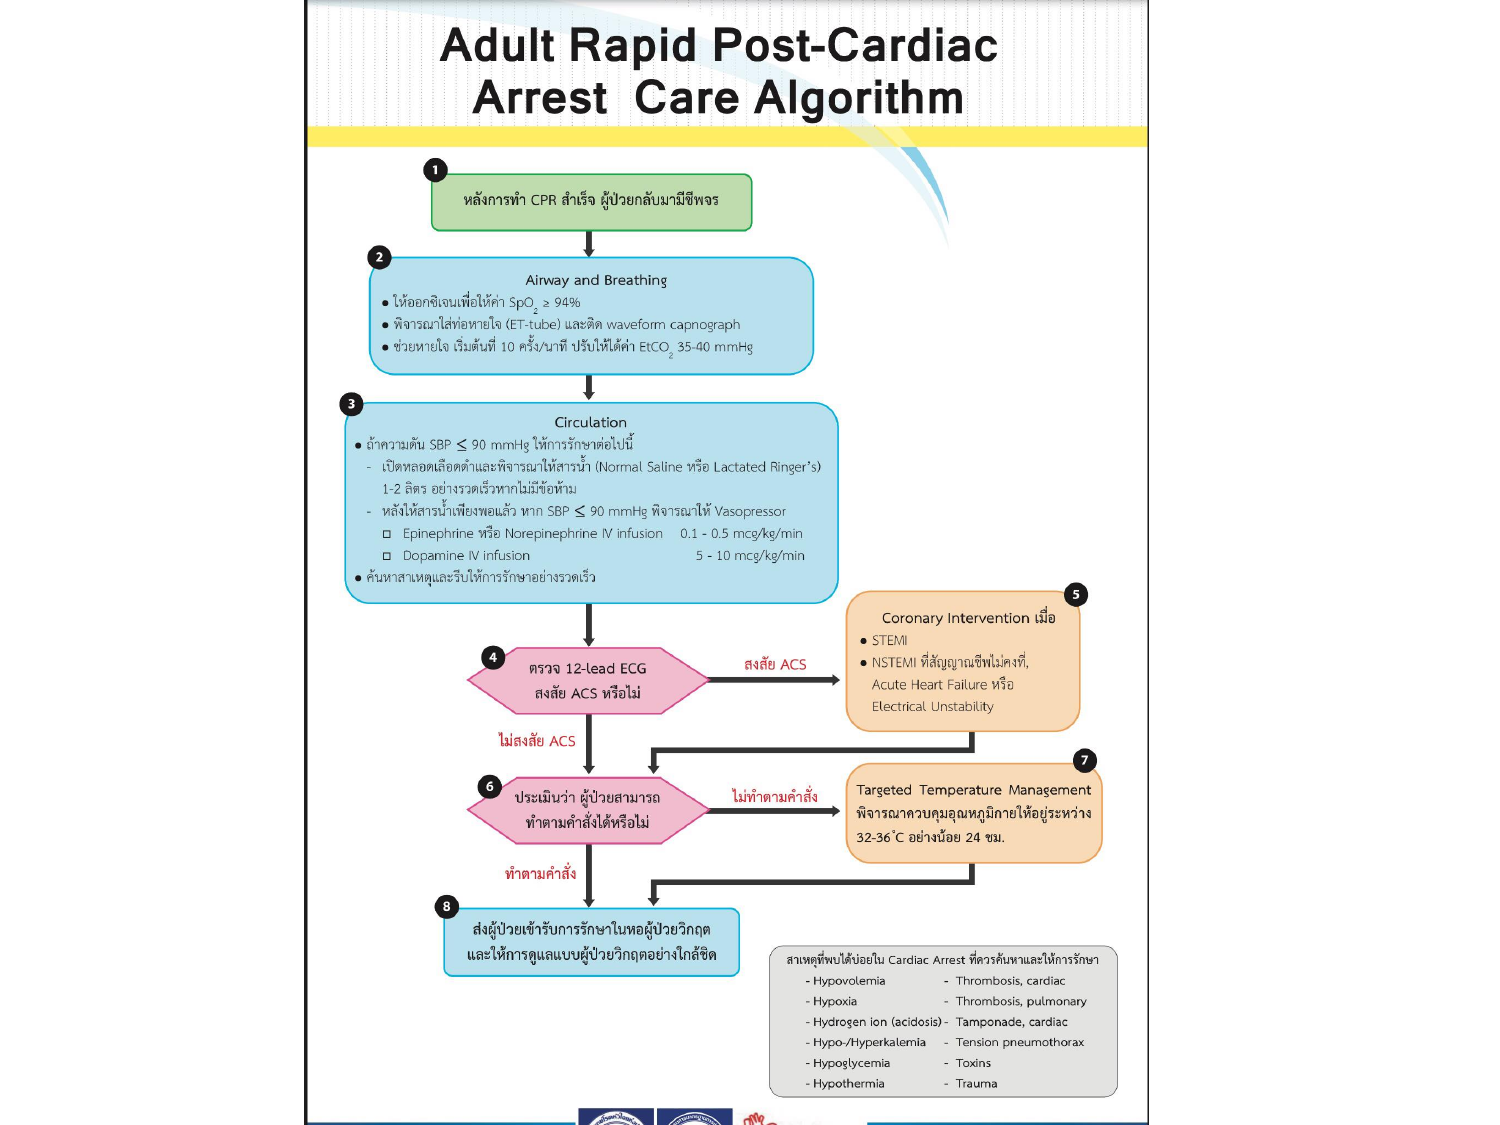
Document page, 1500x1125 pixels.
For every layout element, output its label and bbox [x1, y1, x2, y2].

list [304, 0, 1149, 1125]
